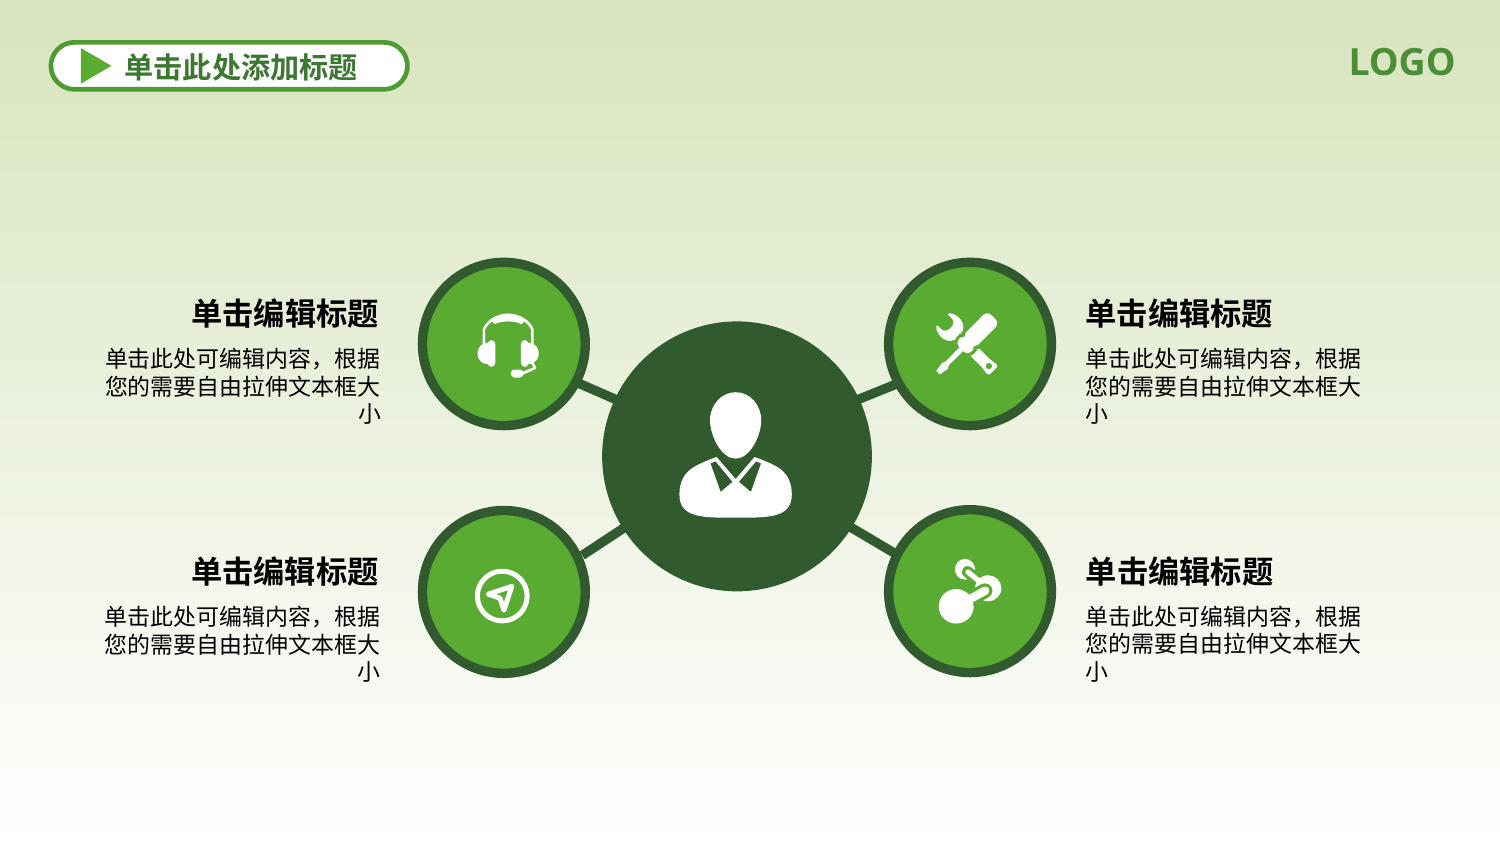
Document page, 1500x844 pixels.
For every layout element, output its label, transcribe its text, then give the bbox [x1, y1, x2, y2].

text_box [50, 42, 408, 94]
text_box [95, 261, 618, 429]
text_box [606, 325, 868, 587]
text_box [856, 261, 1371, 429]
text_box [95, 510, 629, 687]
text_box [846, 509, 1371, 687]
text_box LOGO [1242, 30, 1471, 91]
